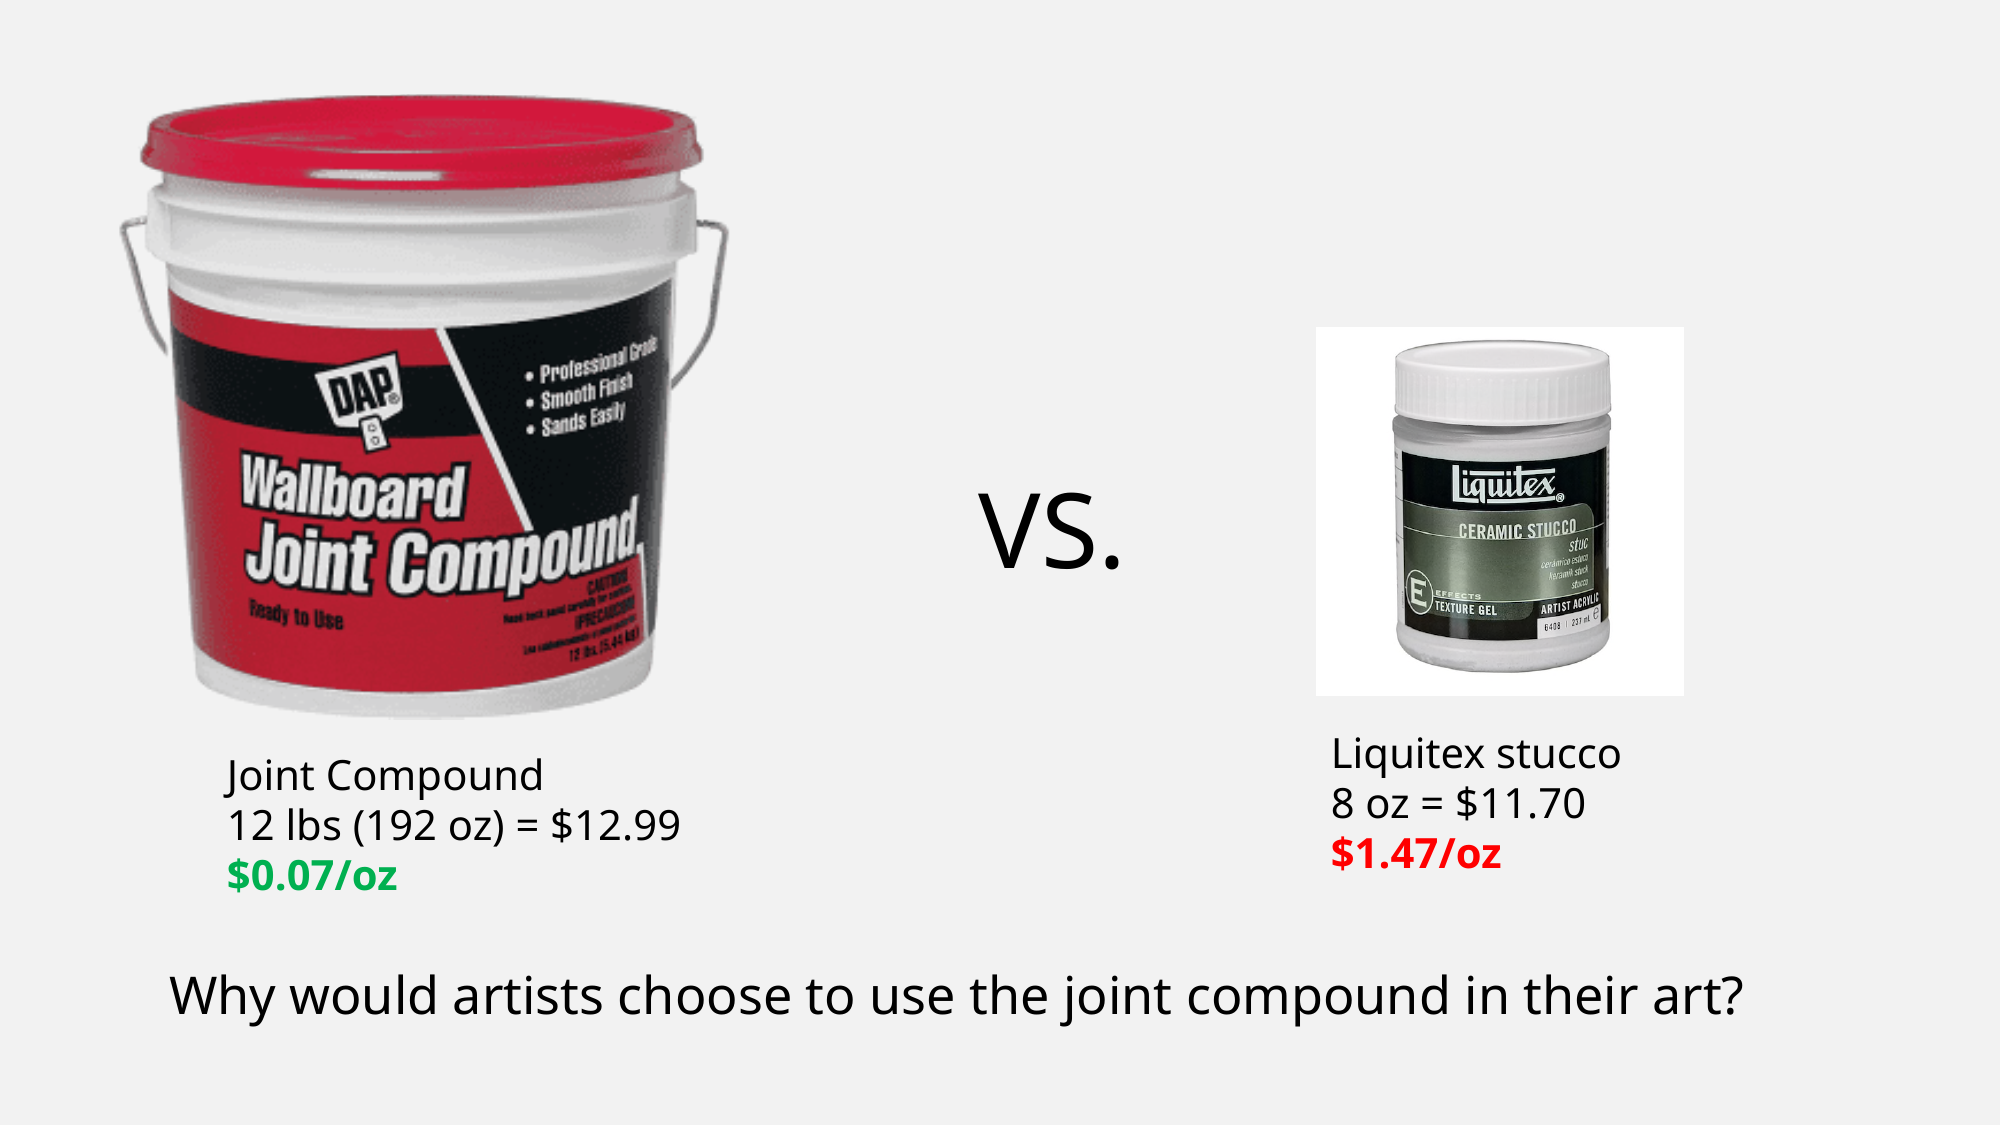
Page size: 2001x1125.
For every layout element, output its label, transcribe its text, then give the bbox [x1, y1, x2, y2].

text_box Liquitex stucco 8 oz = $11.70 $1.47/oz [1316, 719, 1873, 885]
text_box VS. [964, 457, 1168, 597]
picture [118, 94, 734, 720]
text_box Why would artists choose to use the joint compound in their art? [75, 955, 1853, 1078]
text_box Joint Compound 12 lbs (192 oz) = $12.99 $0.07/oz [212, 741, 923, 907]
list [1316, 327, 1684, 696]
